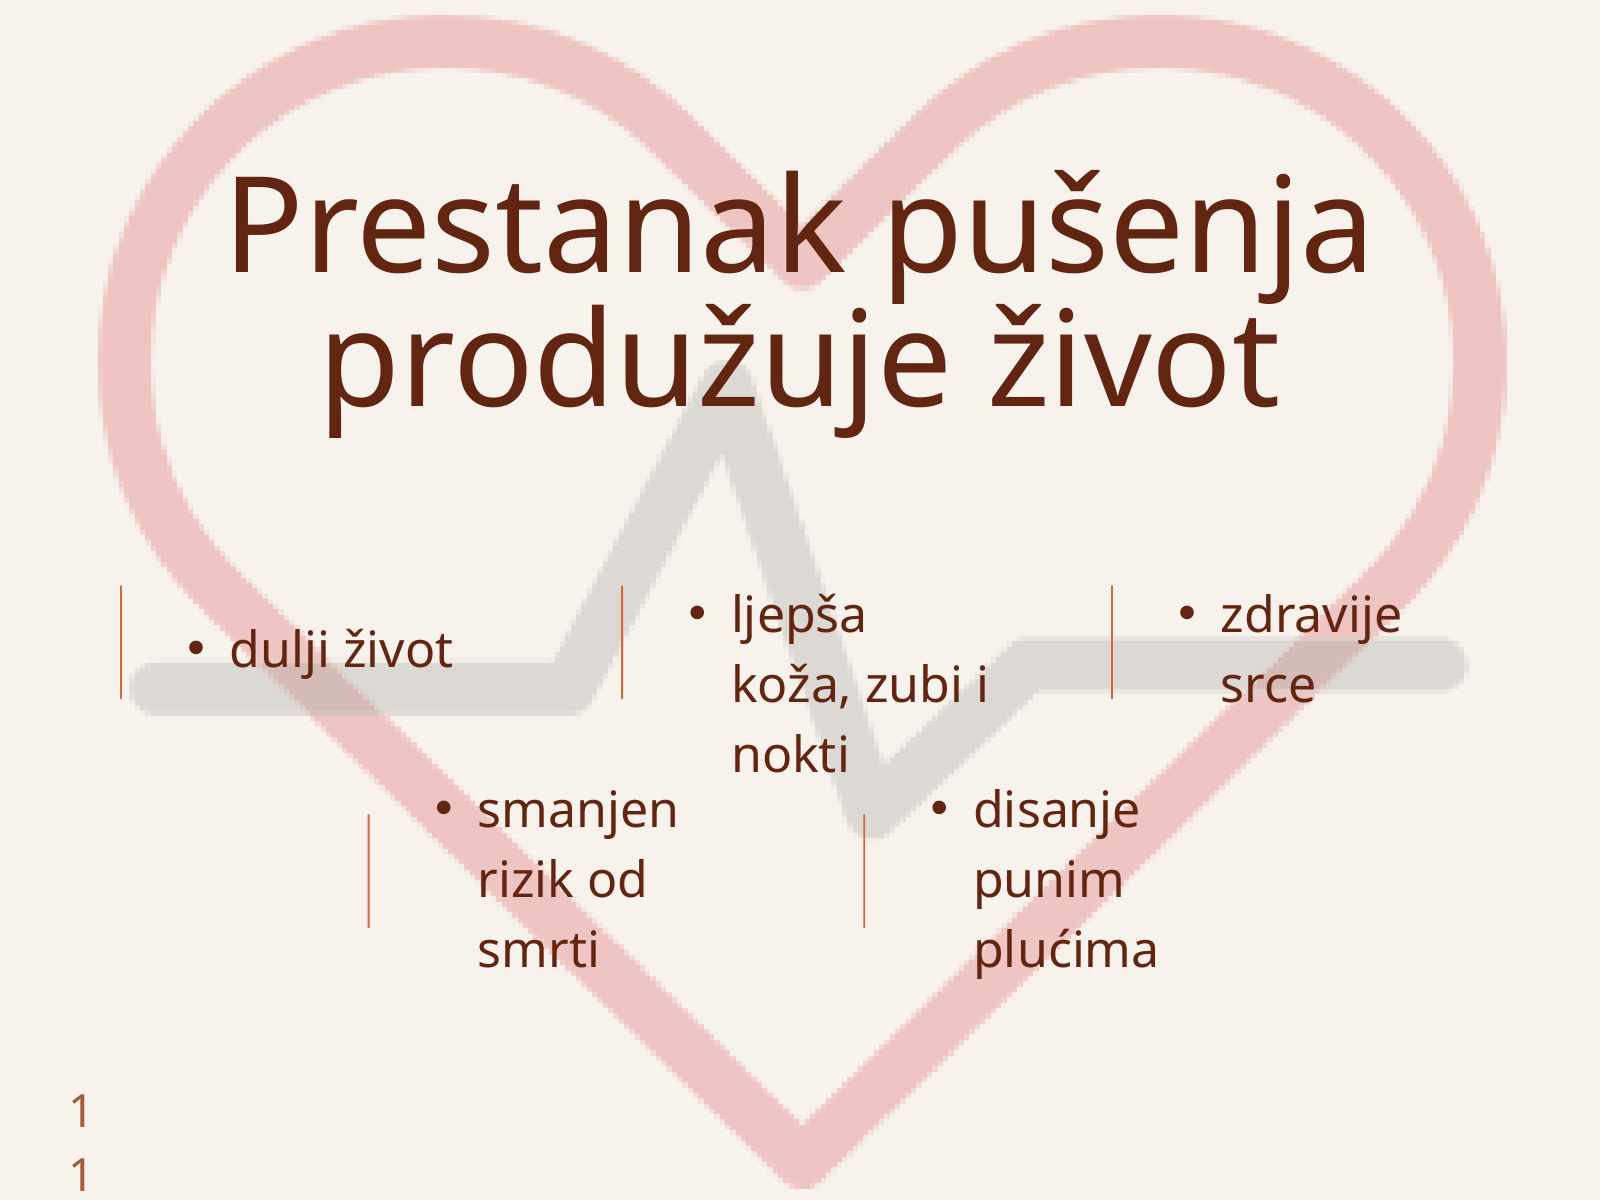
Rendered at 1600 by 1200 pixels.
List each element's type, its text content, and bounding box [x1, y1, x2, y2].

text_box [862, 772, 1234, 970]
picture [98, 14, 1507, 1189]
text_box 11 [65, 1072, 98, 1200]
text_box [620, 578, 991, 707]
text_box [367, 772, 760, 970]
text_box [1110, 578, 1481, 707]
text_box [119, 585, 501, 700]
